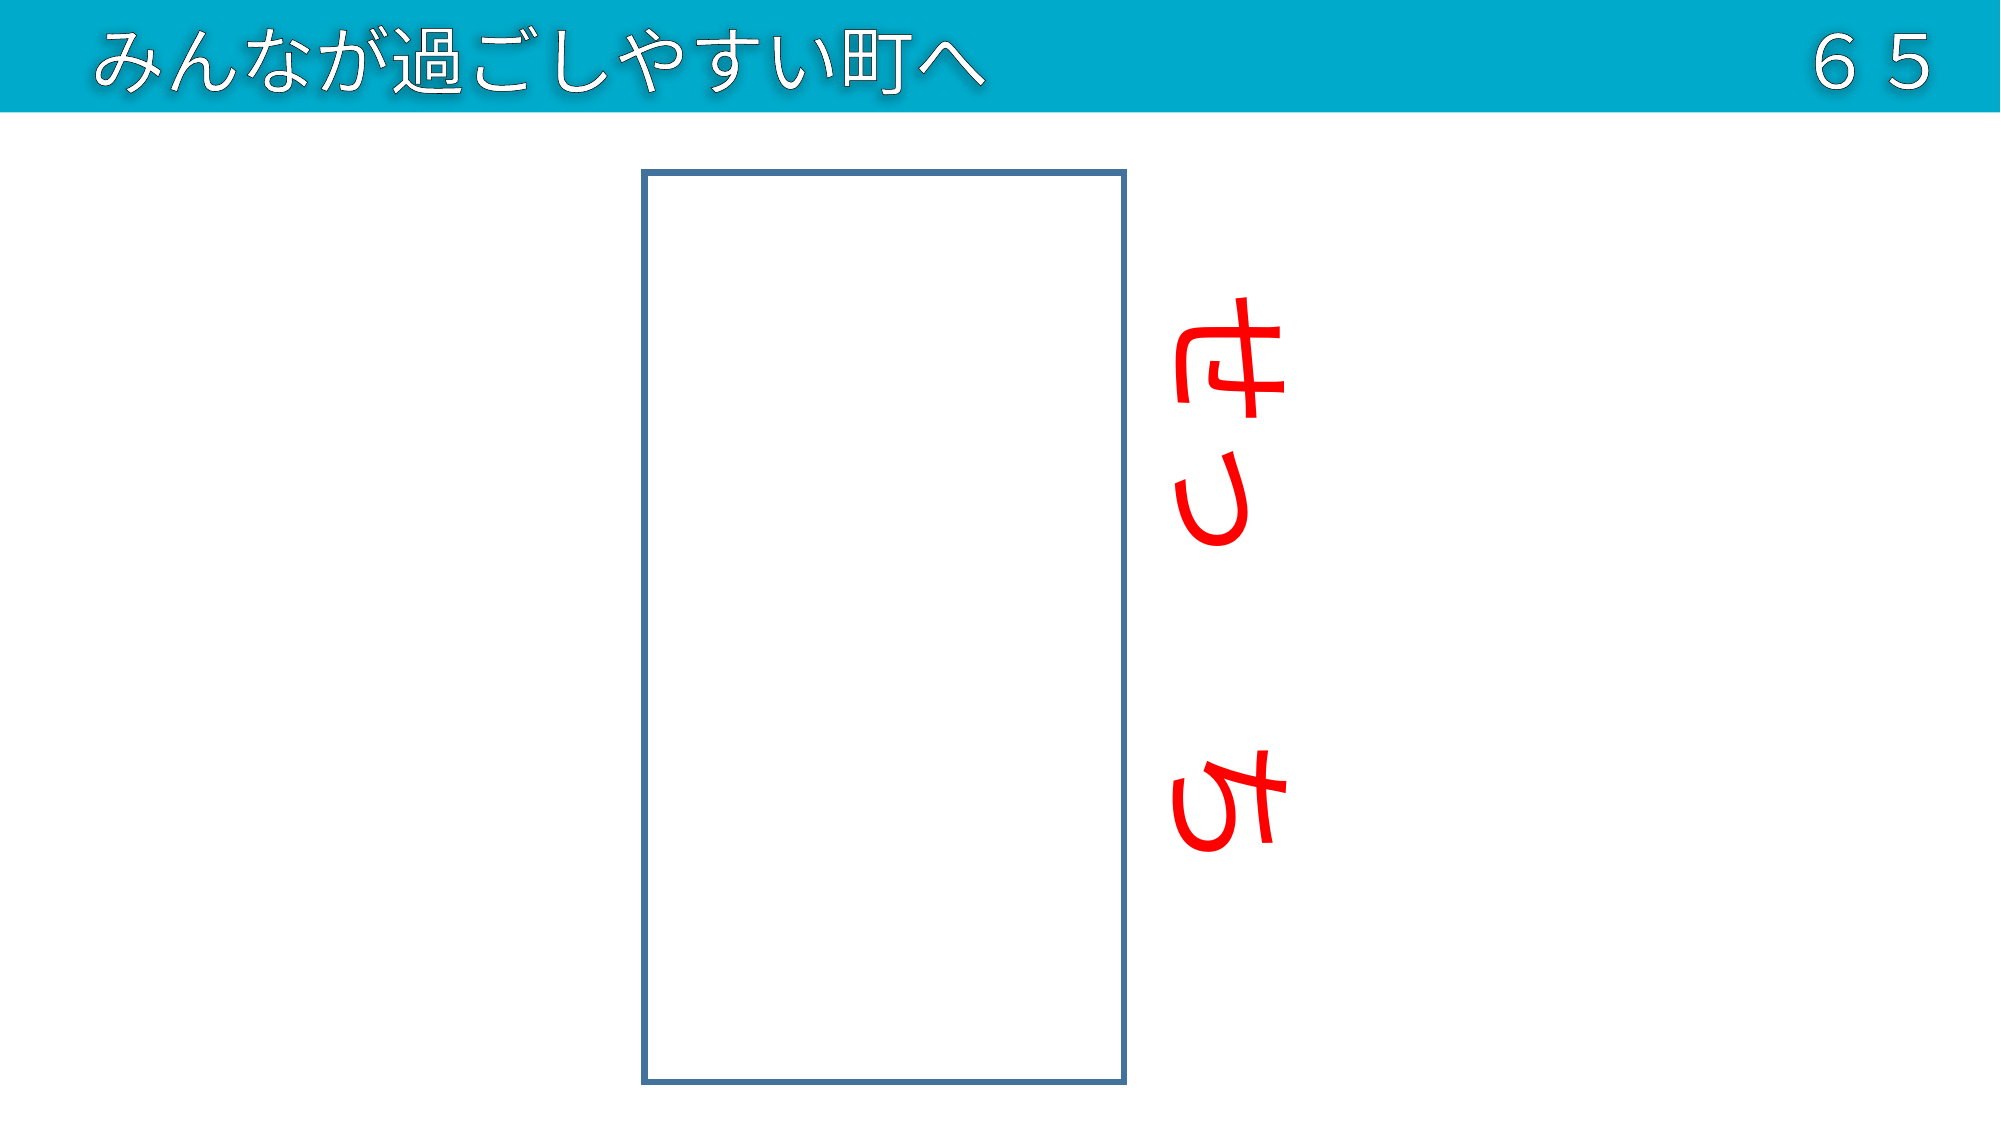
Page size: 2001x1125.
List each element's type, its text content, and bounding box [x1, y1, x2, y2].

text_box みんなが過ごしやすい町へ [75, 6, 1225, 112]
text_box せっ ち [1152, 277, 1323, 918]
text_box [0, 0, 2000, 113]
text_box 設置 [616, 195, 1152, 1125]
text_box ６５ [1782, 6, 1963, 112]
text_box [643, 172, 1125, 1083]
